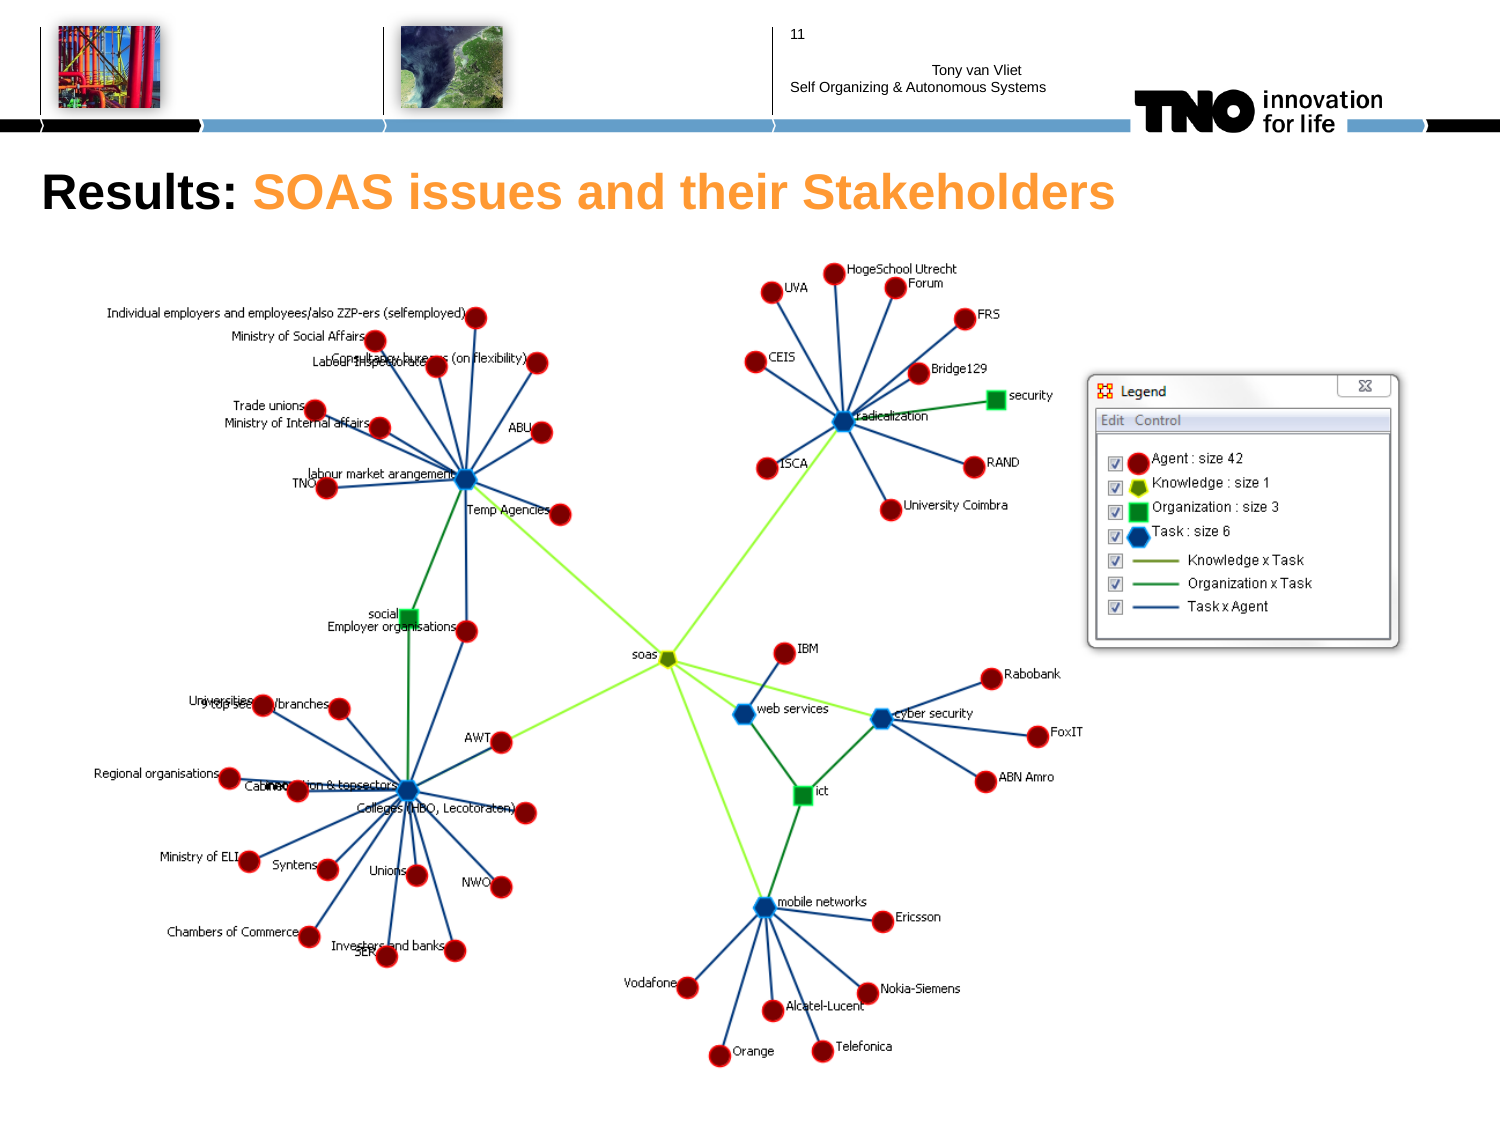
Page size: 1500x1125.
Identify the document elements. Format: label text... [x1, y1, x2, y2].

slide_number 11 [790, 25, 1086, 43]
title Results: SOAS issues and their Stakeholders [41, 160, 1127, 349]
picture [0, 26, 1500, 133]
footer Tony van Vliet Self Organizing & Autonomous Systems [790, 60, 1164, 102]
picture [88, 254, 1418, 1089]
